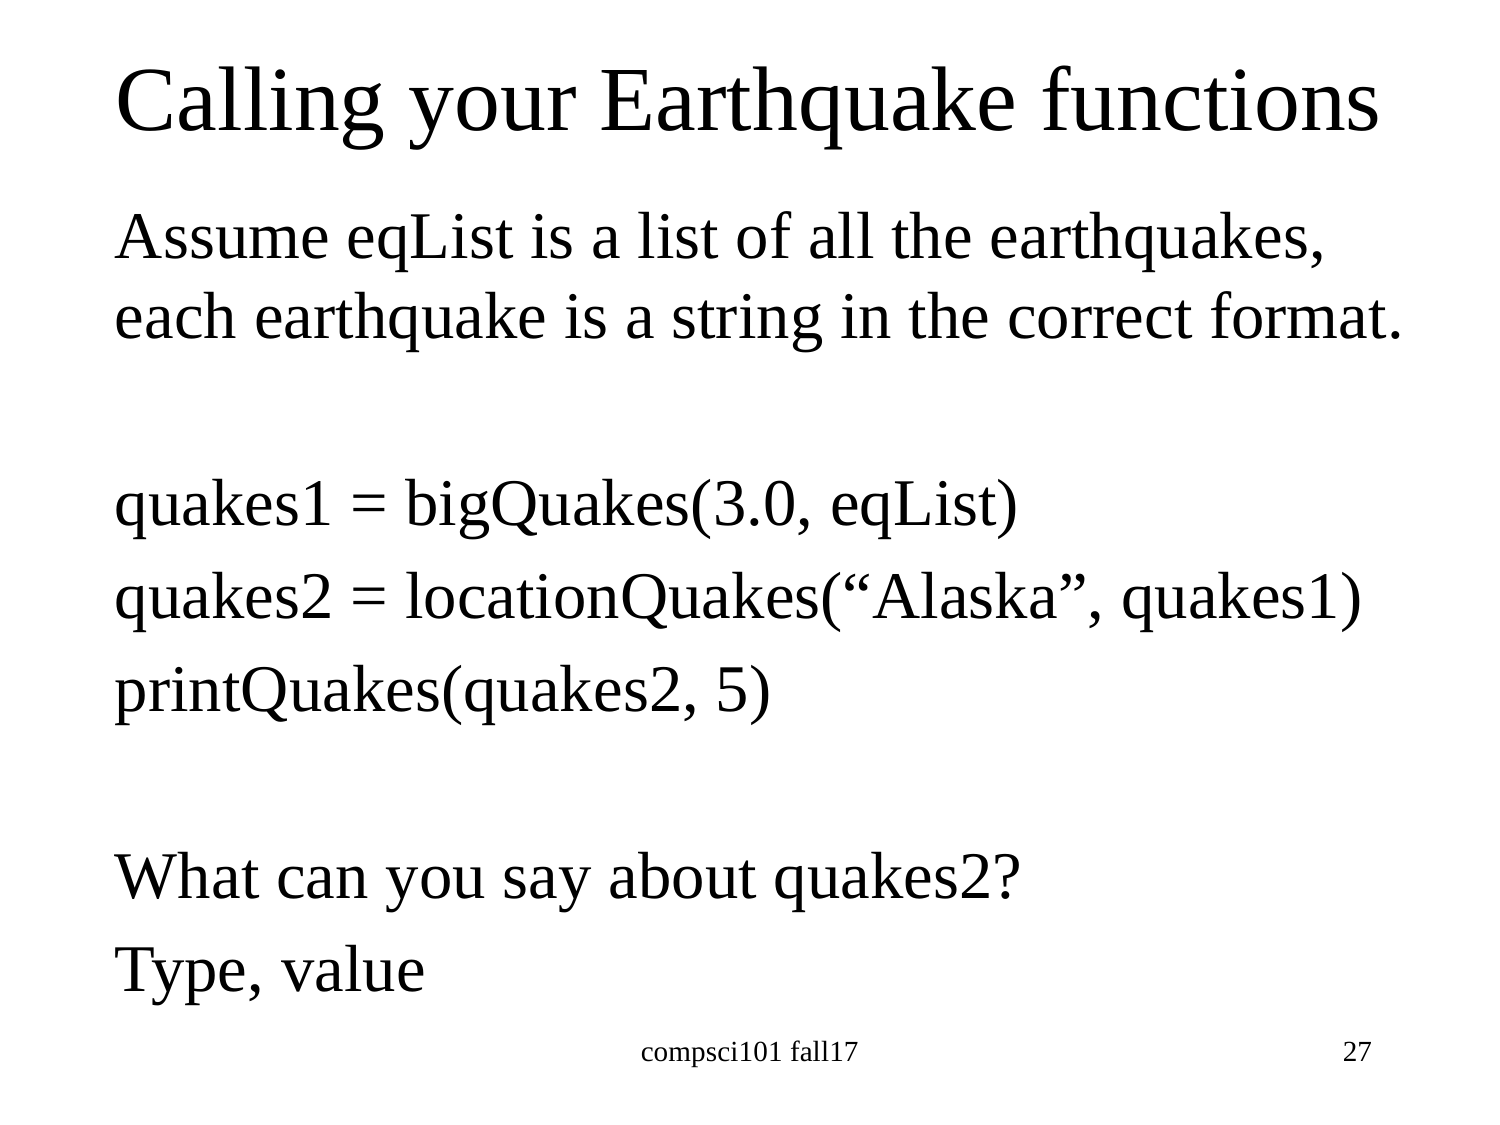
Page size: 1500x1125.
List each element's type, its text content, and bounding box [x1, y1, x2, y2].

slide_number 27 [1074, 1024, 1388, 1101]
title Calling your Earthquake functions [99, 0, 1400, 184]
footer compsci101 fall17 [512, 1024, 988, 1101]
list Assume eqList is a list of all the earthquakes, each earthquake is a string in the correct format. quakes1 = bigQuakes(3.0, eqList) quakes2 = locationQuakes(“Alaska”, quakes1) printQuakes(quakes2, 5) What can you say about quakes2? Type, value [99, 184, 1425, 860]
